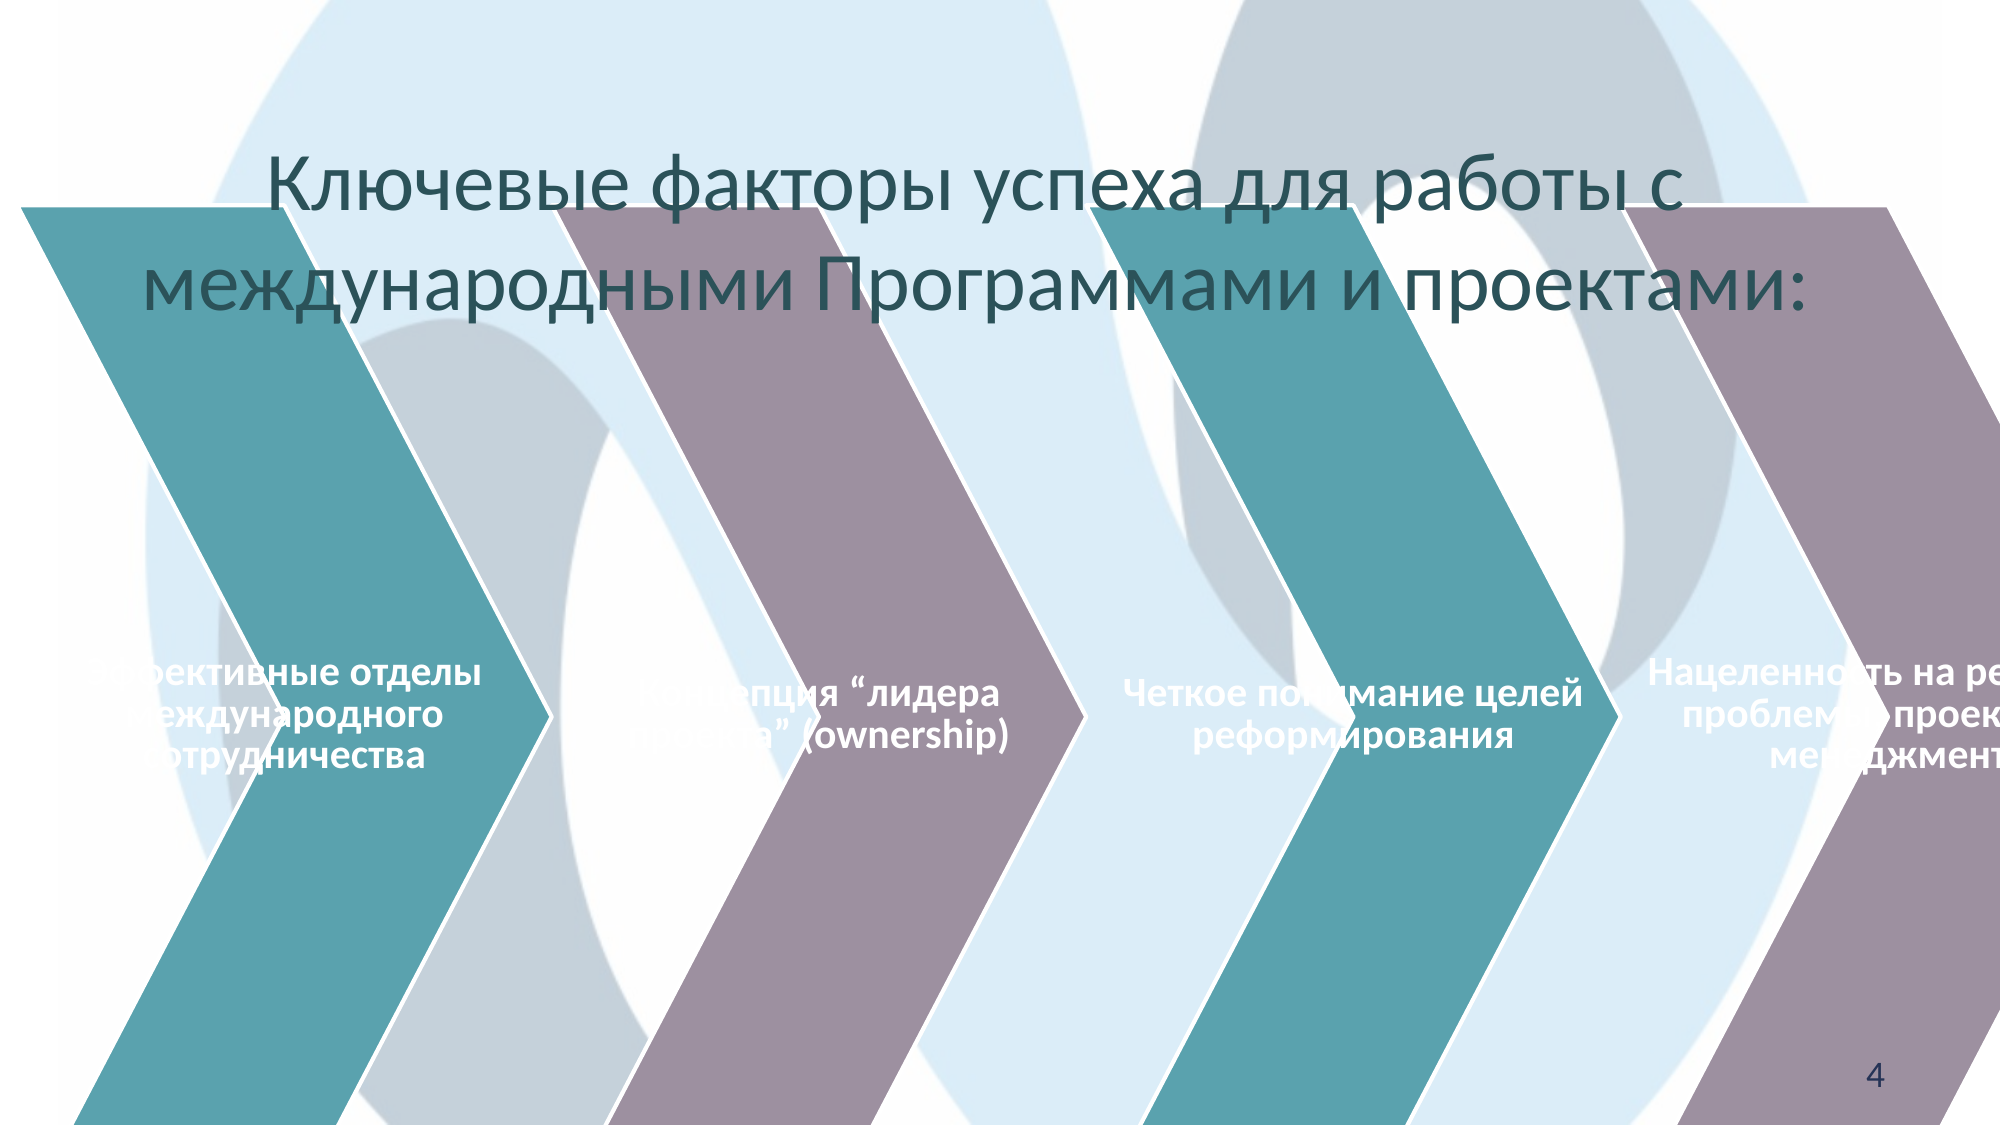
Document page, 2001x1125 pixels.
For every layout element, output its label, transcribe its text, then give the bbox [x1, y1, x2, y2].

text_box Ключевые факторы успеха для работы с международными Программами и проектами: [80, 119, 1872, 201]
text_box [16, 205, 2000, 1125]
